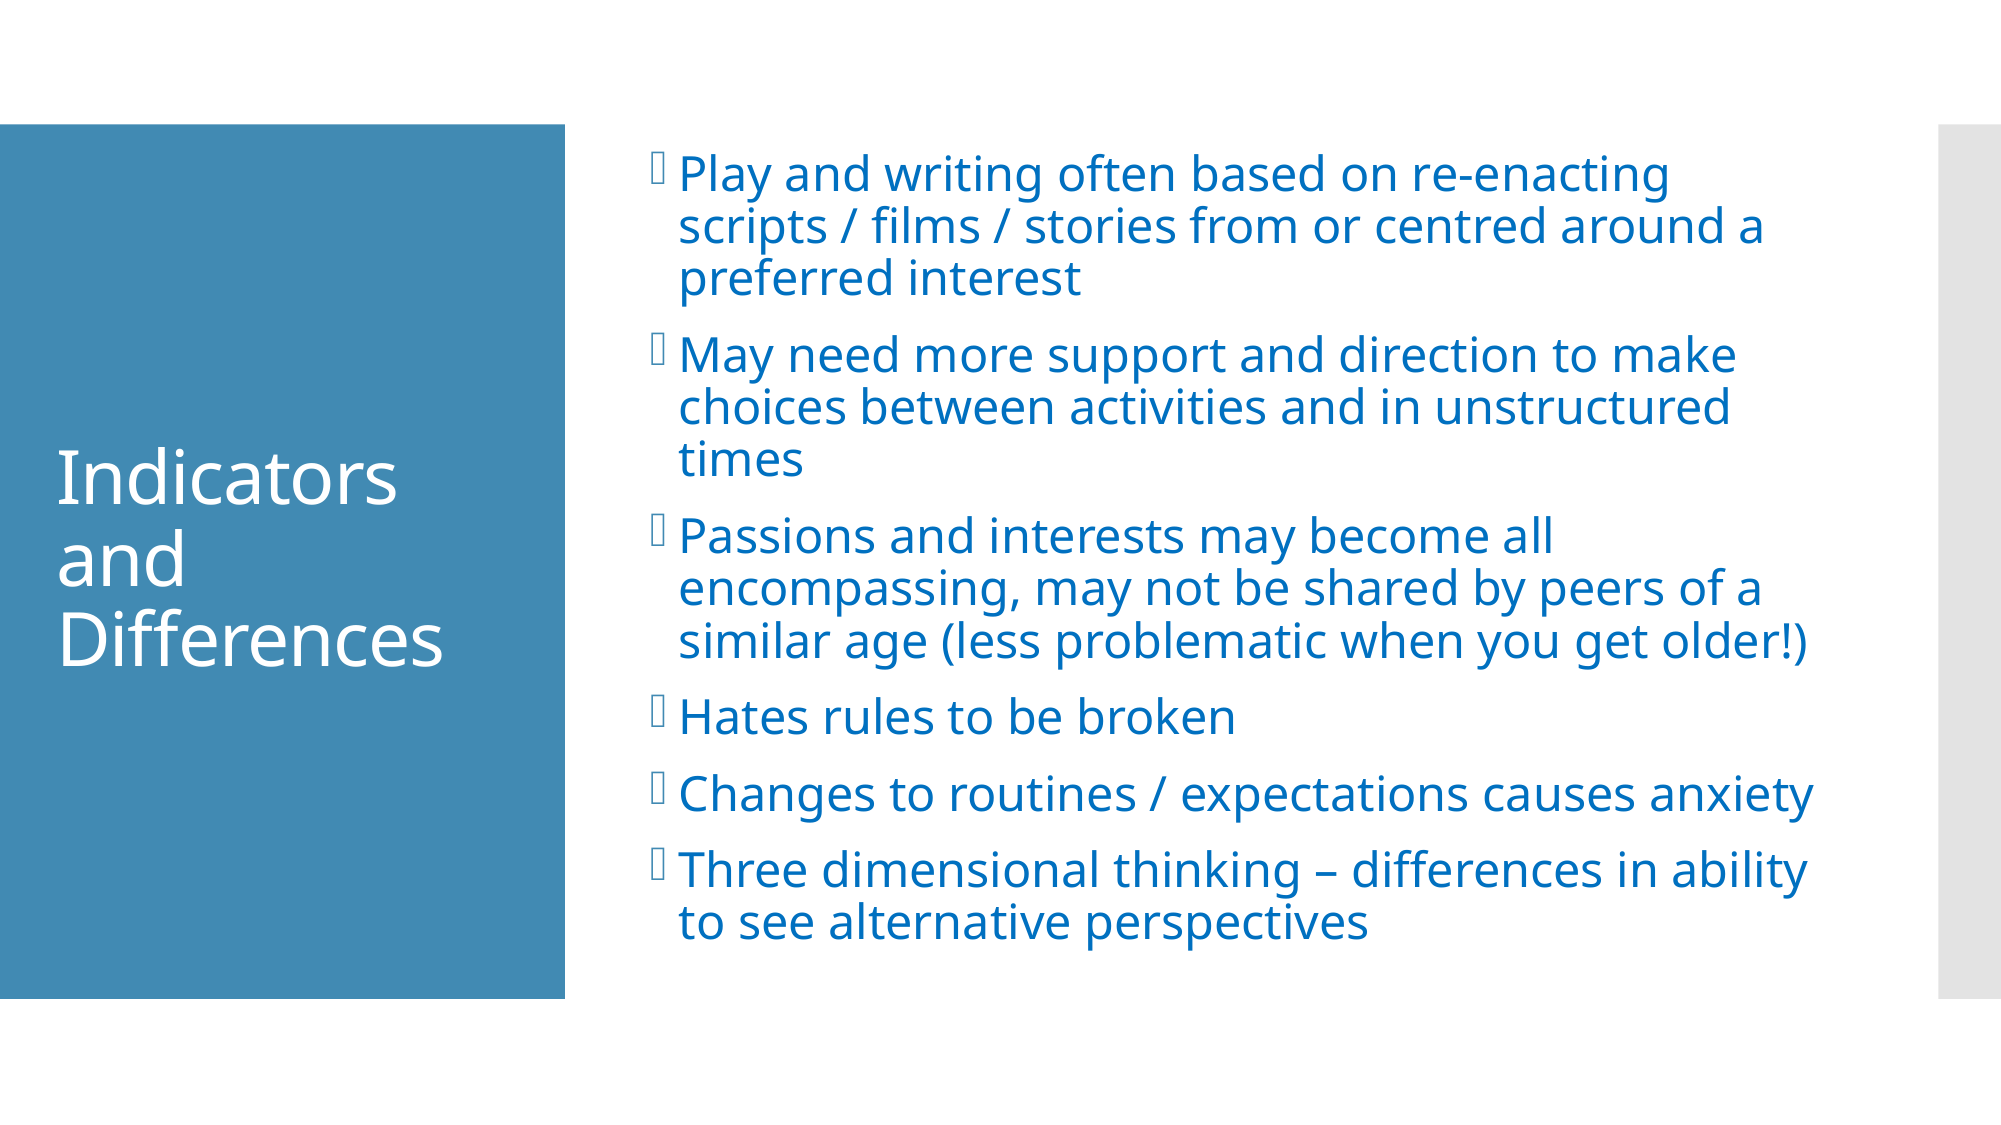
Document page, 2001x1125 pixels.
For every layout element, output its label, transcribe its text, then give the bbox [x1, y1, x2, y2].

list Play and writing often based on re-enacting scripts / films / stories from or centred around a preferred interest May need more support and direction to make choices between activities and in unstructured times Passions and interests may become all encompassing, may not be shared by peers of a similar age (less problematic when you get older!) Hates rules to be broken Changes to routines / expectations causes anxiety Three dimensional thinking – differences in ability to see alternative perspectives [634, 141, 1835, 982]
title Indicators and Differences [41, 184, 525, 940]
